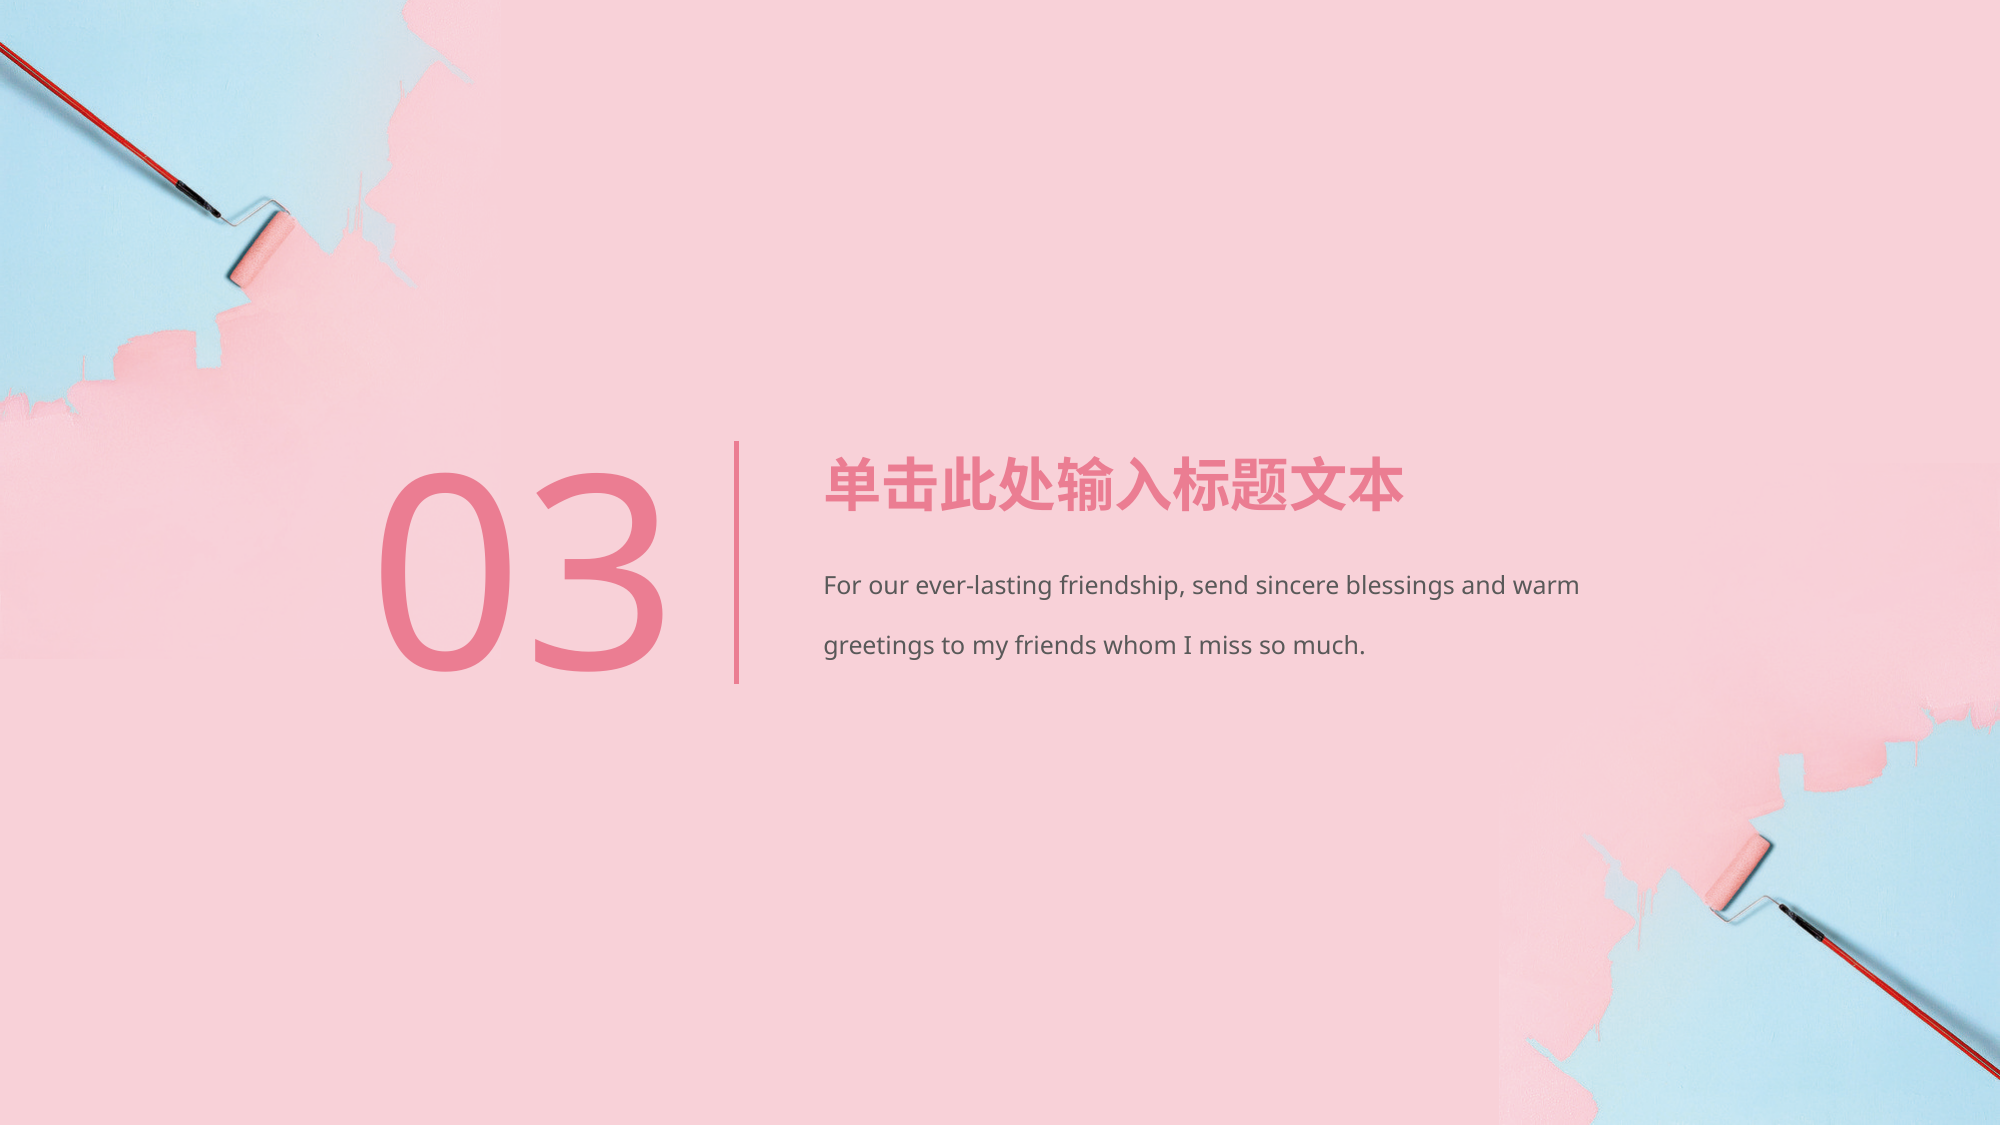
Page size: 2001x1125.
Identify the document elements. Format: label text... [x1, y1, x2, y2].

text_box For our ever-lasting friendship, send sincere blessings and warm greetings to my friends whom I miss so much. [808, 532, 1499, 668]
text_box 单击此处输入标题文本 [808, 440, 1567, 526]
text_box 03 [336, 390, 693, 731]
picture [1499, 463, 2000, 1125]
picture [0, 0, 501, 659]
